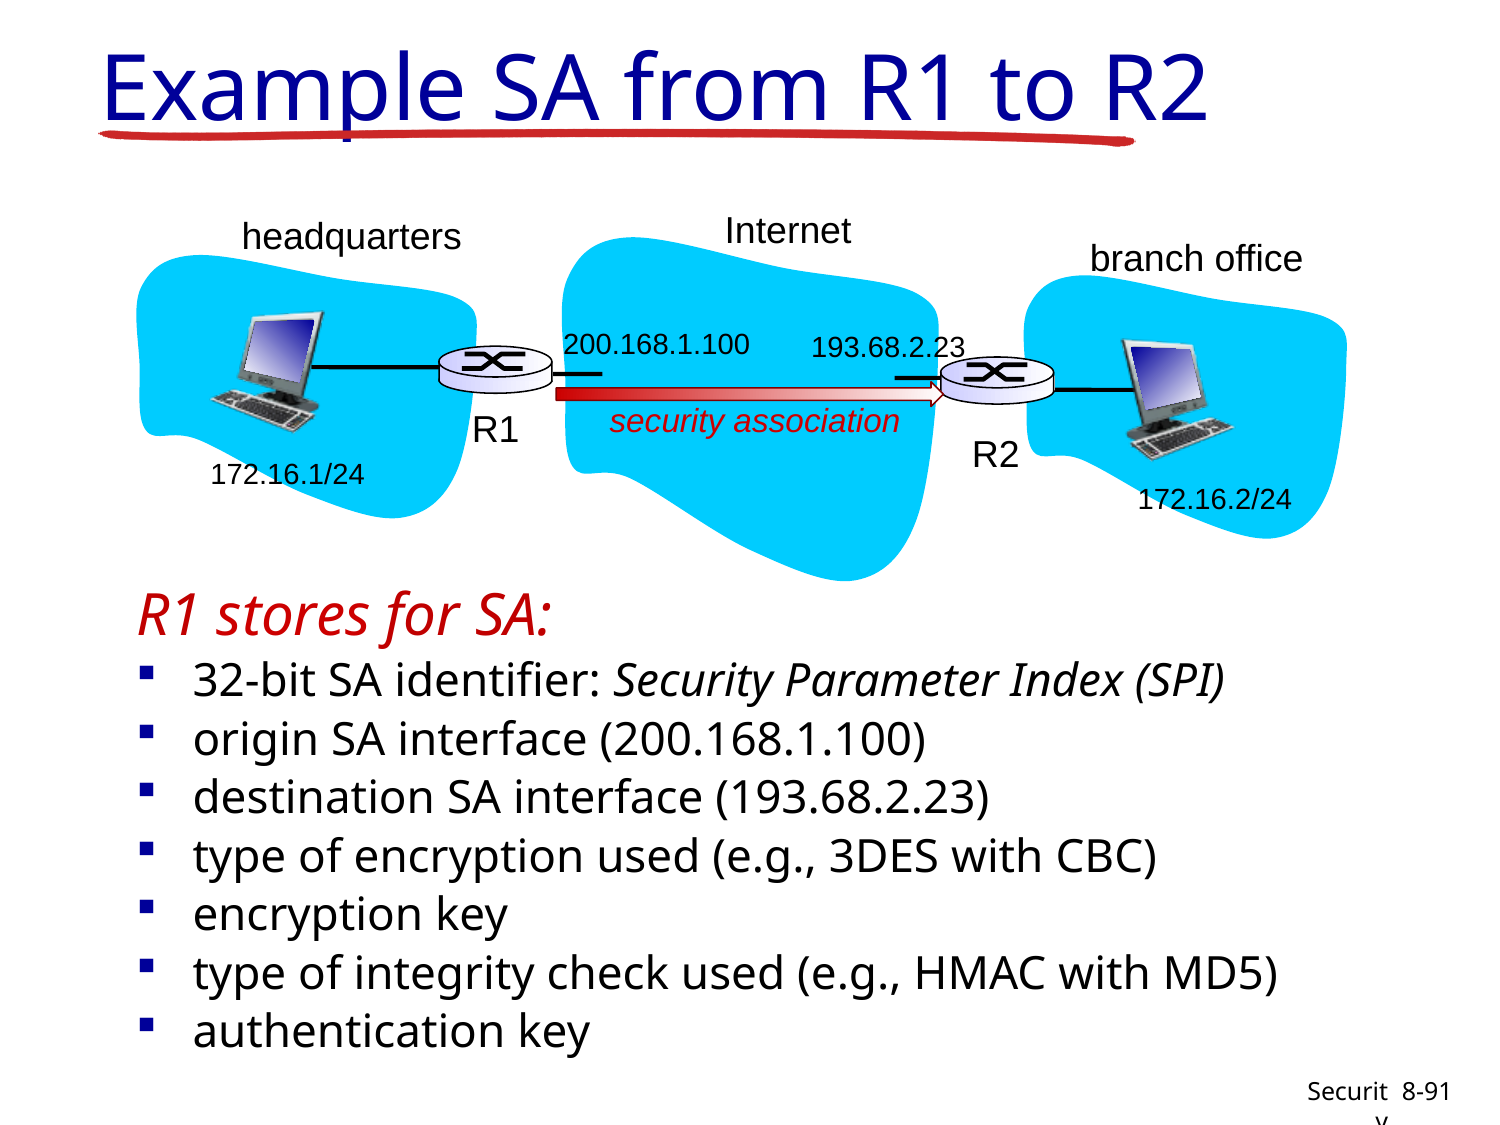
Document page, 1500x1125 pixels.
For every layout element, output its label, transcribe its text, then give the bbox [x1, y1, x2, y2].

picture [93, 124, 1148, 153]
footer Security [1284, 1067, 1403, 1110]
list R1 stores for SA: 32-bit SA identifier: Security Parameter Index (SPI) origin SA interface (200.168.1.100) destination SA interface (193.68.2.23) type of encryption used (e.g., 3DES with CBC) encryption key type of integrity check used (e.g., HMAC with MD5) authentication key [121, 577, 1460, 1097]
title Example SA from R1 to R2 [84, 0, 1360, 178]
text_box 8-91 [1387, 1068, 1500, 1113]
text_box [131, 153, 1352, 586]
